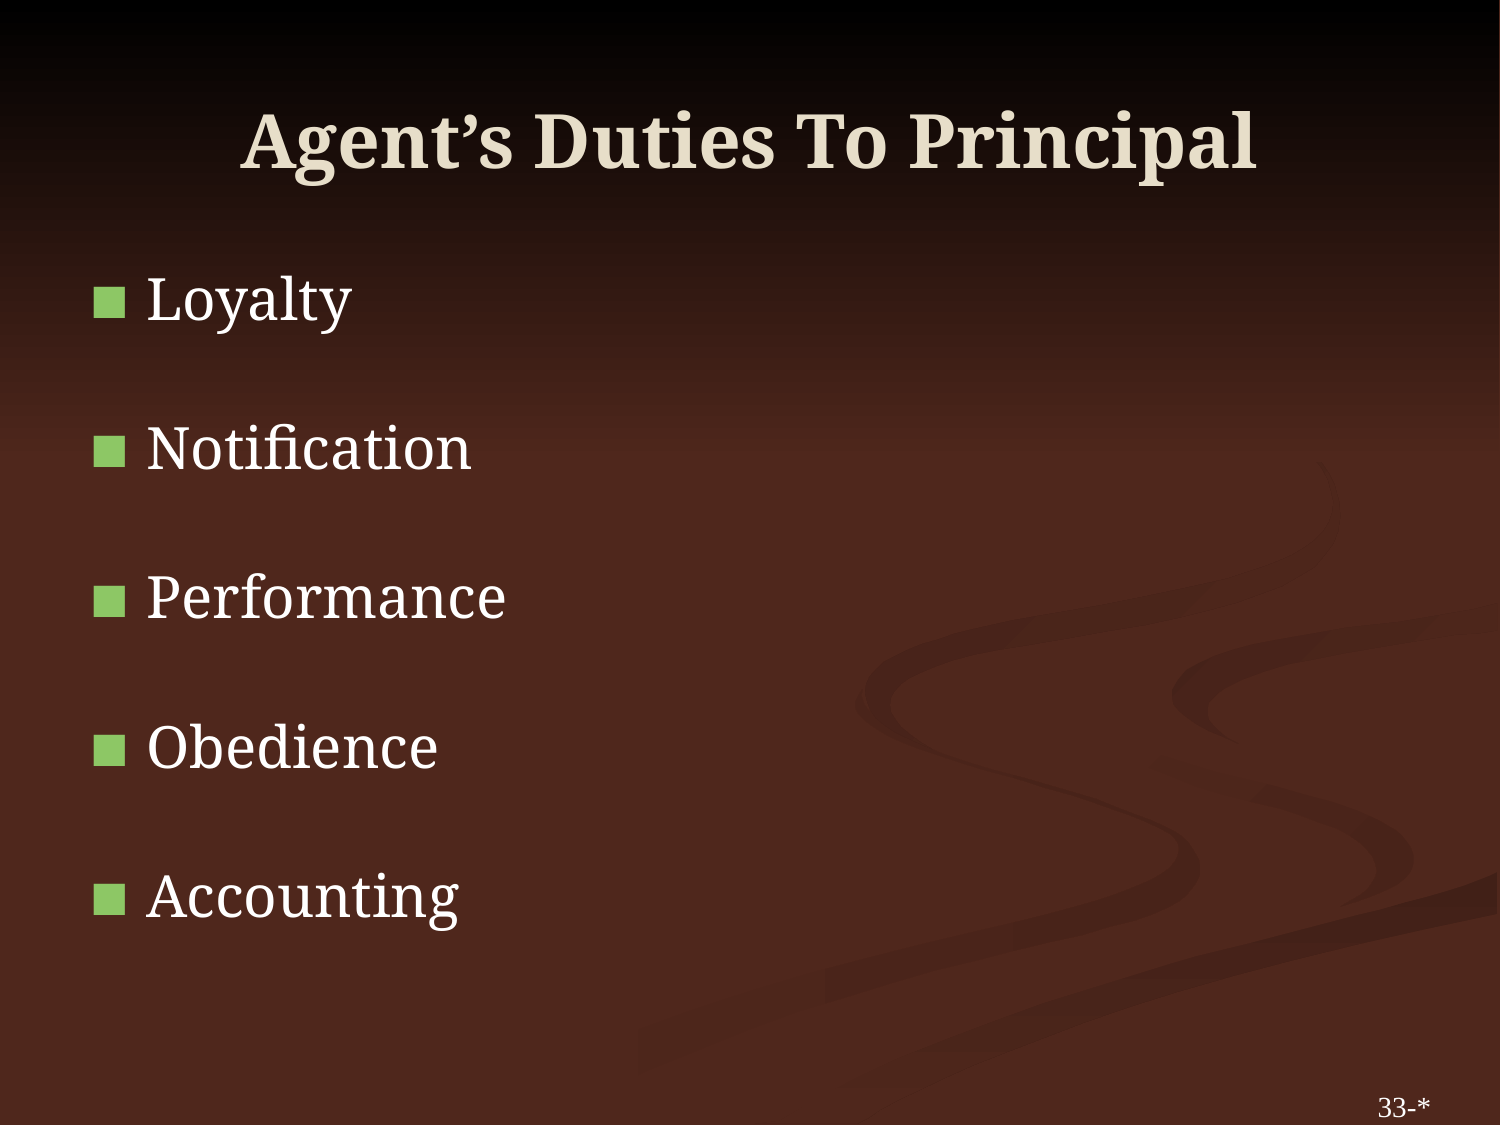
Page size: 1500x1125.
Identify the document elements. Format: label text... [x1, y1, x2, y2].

list Loyalty Notification Performance Obedience Accounting [75, 262, 1425, 1005]
text_box 33-* [1362, 1081, 1500, 1125]
title Agent’s Duties To Principal [75, 45, 1425, 233]
